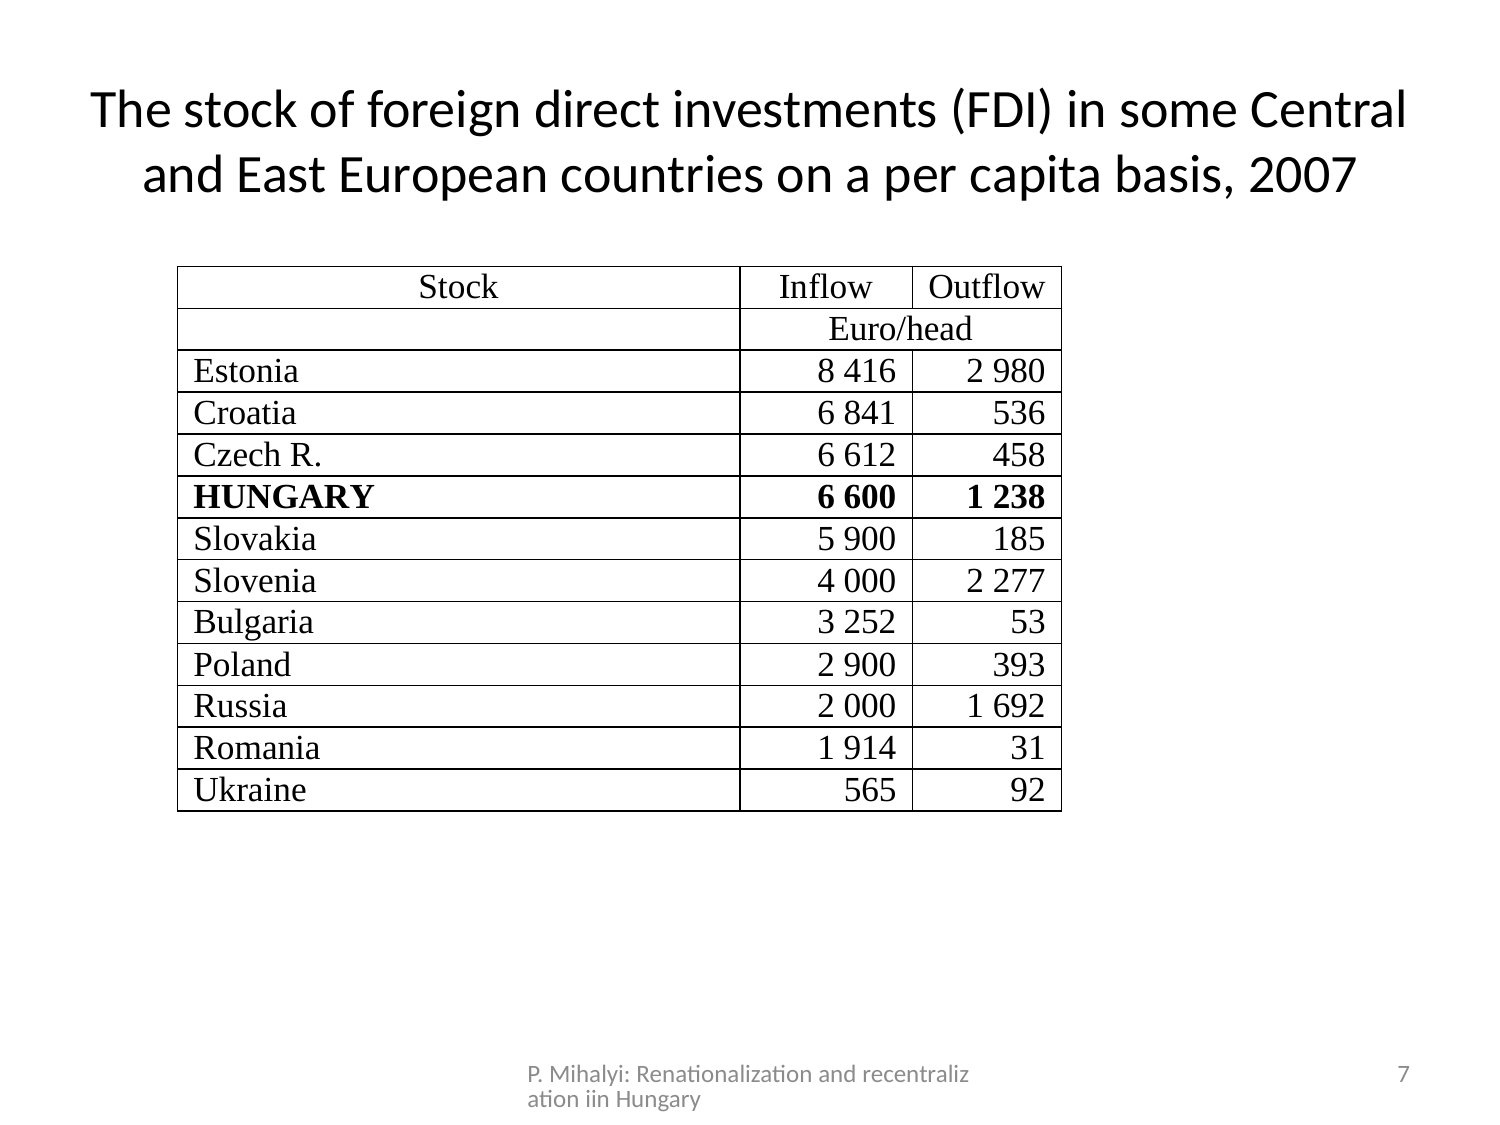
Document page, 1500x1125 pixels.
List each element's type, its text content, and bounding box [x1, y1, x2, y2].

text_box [56, 265, 1362, 893]
footer P. Mihalyi: Renationalization and recentralization iin Hungary [512, 1042, 988, 1103]
slide_number 7 [1074, 1042, 1425, 1103]
title The stock of foreign direct investments (FDI) in some Central and East European countries on a per capita basis, 2007 [75, 45, 1425, 233]
